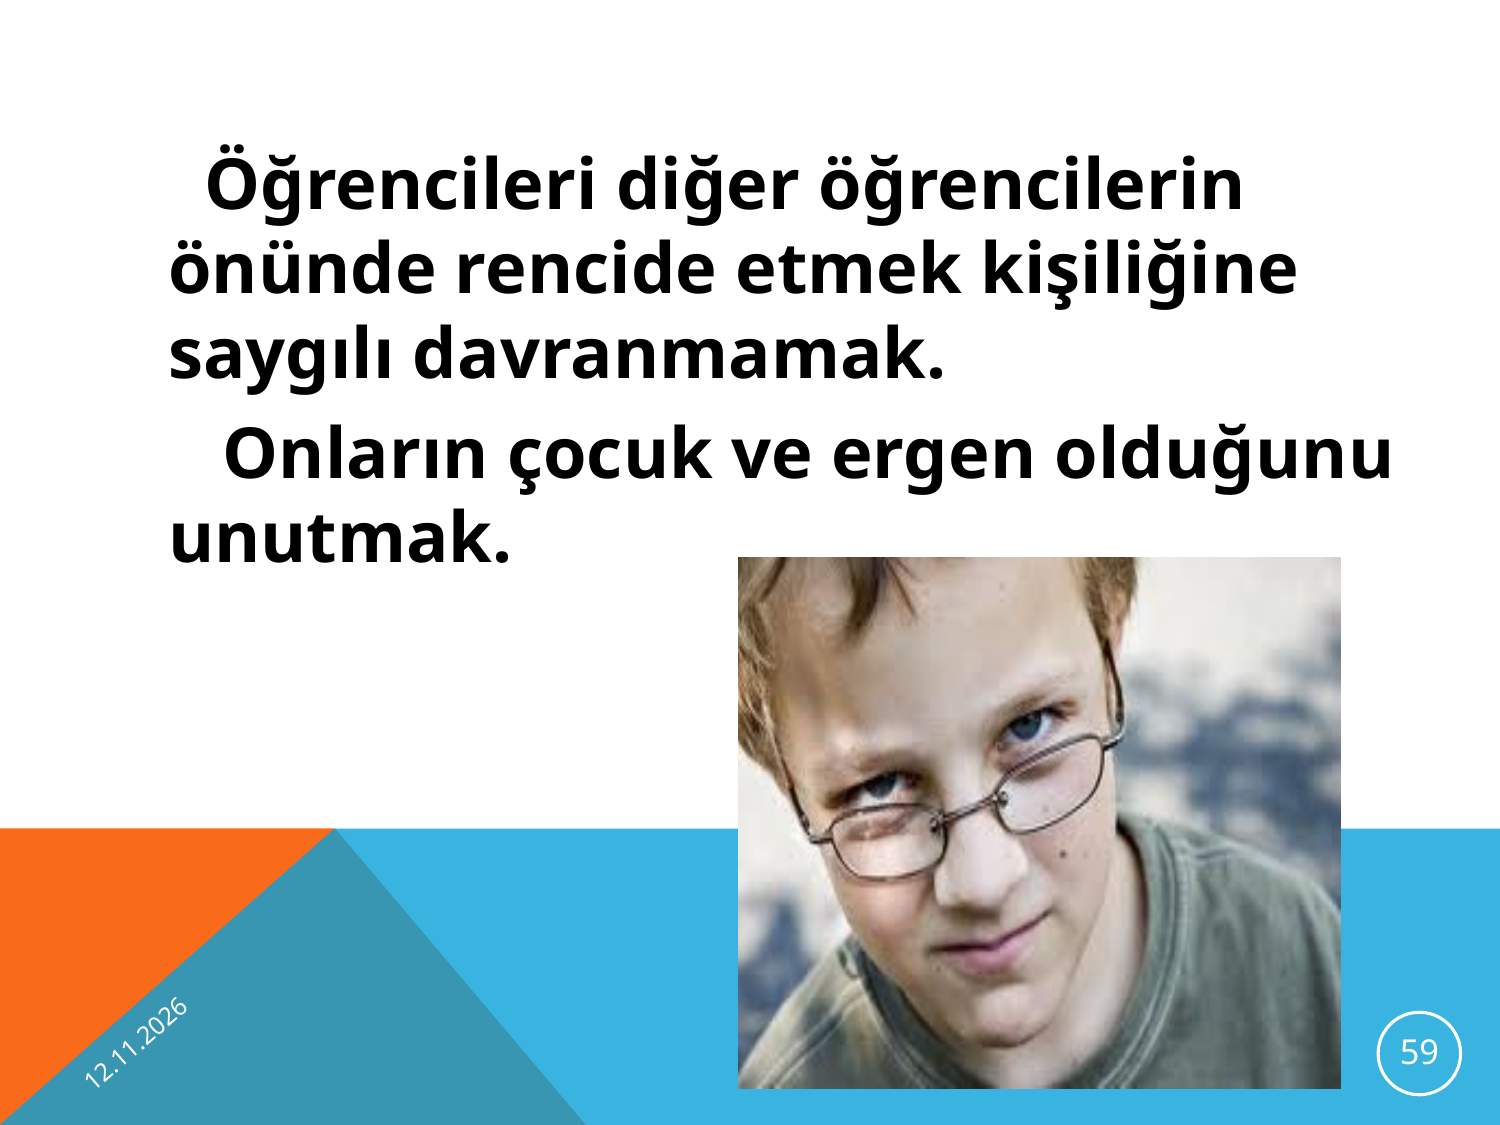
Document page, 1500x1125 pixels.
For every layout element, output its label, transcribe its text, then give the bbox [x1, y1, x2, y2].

picture [737, 557, 1341, 1089]
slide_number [65, 849, 357, 1109]
slide_number 59 [1376, 1010, 1463, 1097]
list Öğrencileri diğer öğrencilerin önünde rencide etmek kişiliğine saygılı davranmamak. Onların çocuk ve ergen olduğunu unutmak. [100, 78, 1471, 587]
